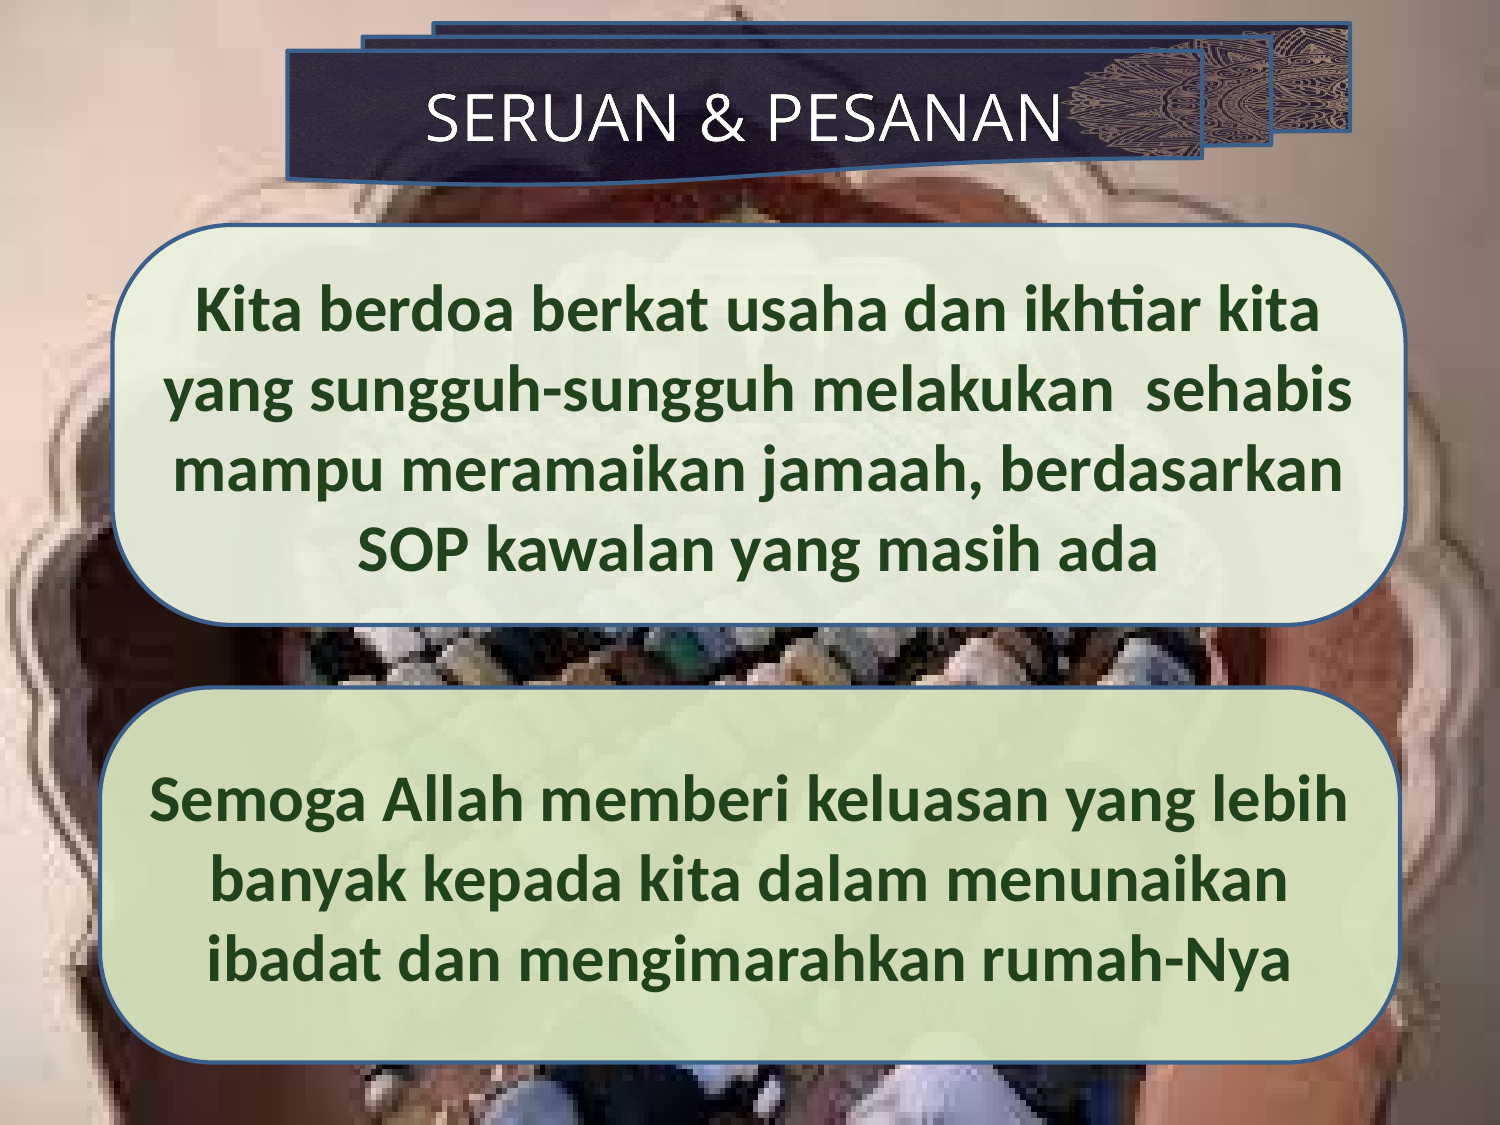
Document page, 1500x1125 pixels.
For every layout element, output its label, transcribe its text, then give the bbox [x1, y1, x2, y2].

text_box Semoga Allah memberi keluasan yang lebih banyak kepada kita dalam menunaikan ibadat dan mengimarahkan rumah-Nya [97, 685, 1403, 1065]
picture [0, 0, 1500, 1125]
text_box Kita berdoa berkat usaha dan ikhtiar kita yang sungguh-sungguh melakukan sehabis mampu meramaikan jamaah, berdasarkan SOP kawalan yang masih ada [110, 222, 1408, 628]
text_box SERUAN & PESANAN [285, 21, 1353, 187]
